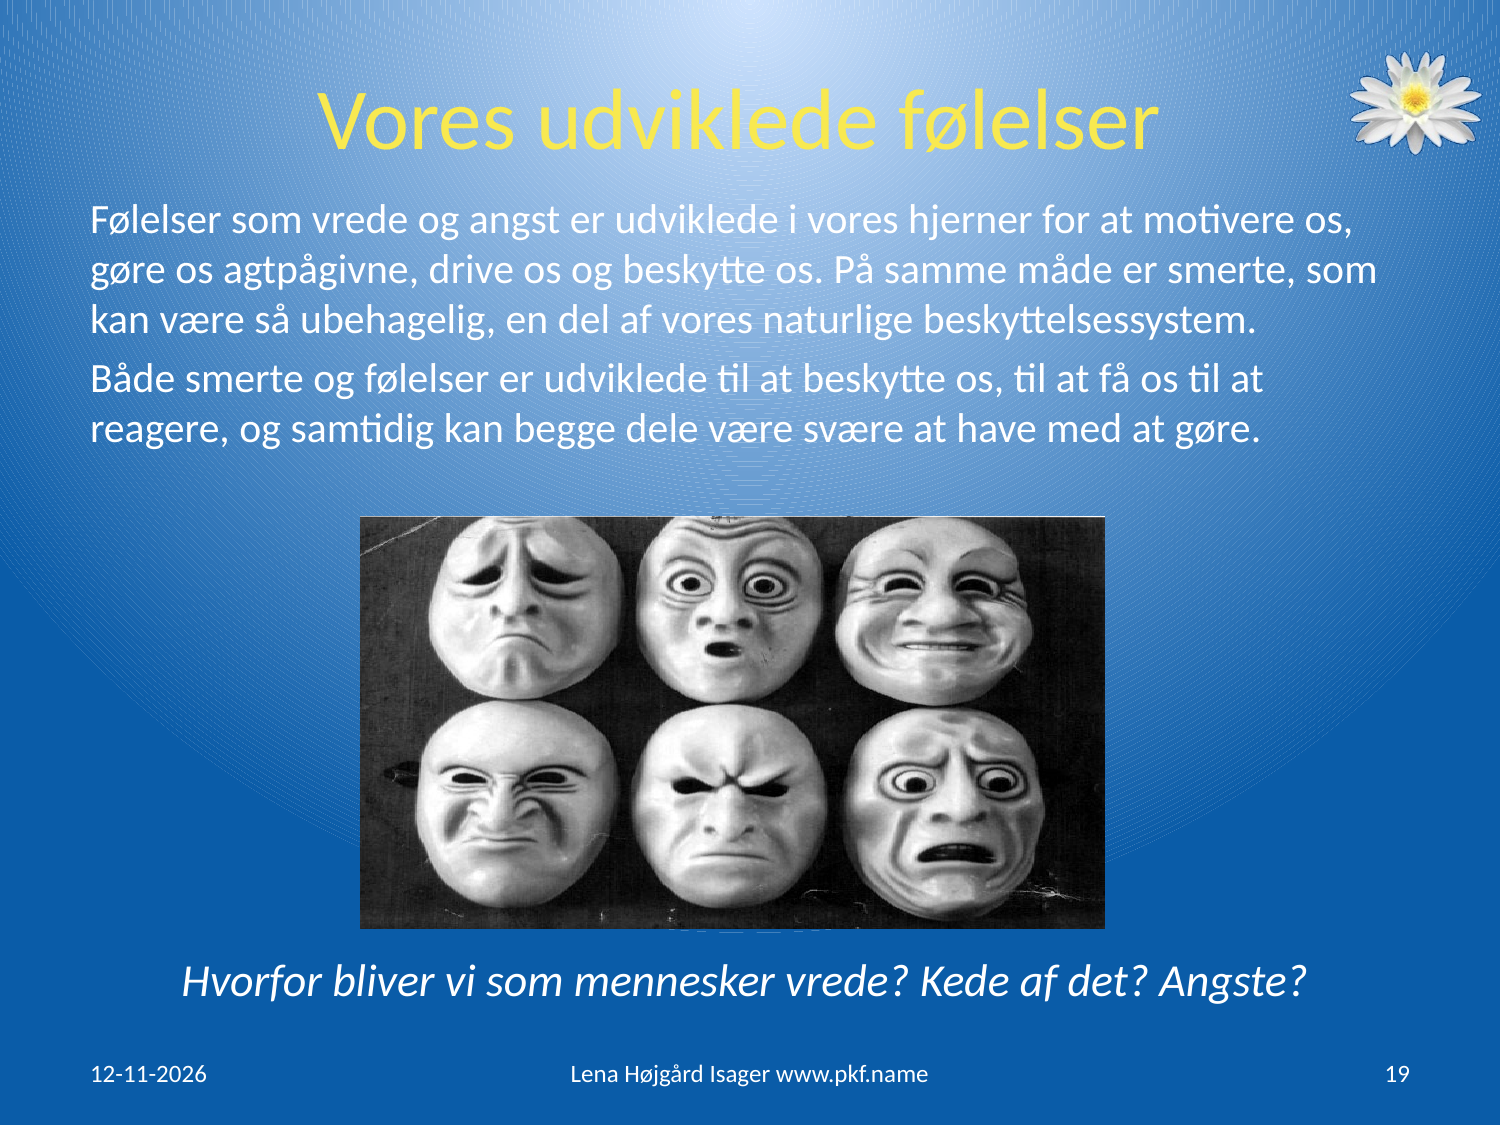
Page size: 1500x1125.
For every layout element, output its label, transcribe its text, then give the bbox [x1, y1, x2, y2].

slide_number 19 [1074, 1042, 1425, 1103]
footer Lena Højgård Isager www.pkf.name [512, 1042, 988, 1103]
picture [359, 516, 1105, 930]
title Vores udviklede følelser [64, 54, 1332, 176]
picture [1337, 40, 1492, 176]
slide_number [75, 1042, 425, 1103]
list Følelser som vrede og angst er udviklede i vores hjerner for at motivere os, gøre os agtpågivne, drive os og beskytte os. På samme måde er smerte, som kan være så ubehagelig, en del af vores naturlige beskyttelsessystem. Både smerte og følelser er udviklede til at beskytte os, til at få os til at reagere, og samtidig kan begge dele være svære at have med at gøre. Hvorfor bliver vi som mennesker vrede? Kede af det? Angste? [75, 184, 1425, 1063]
